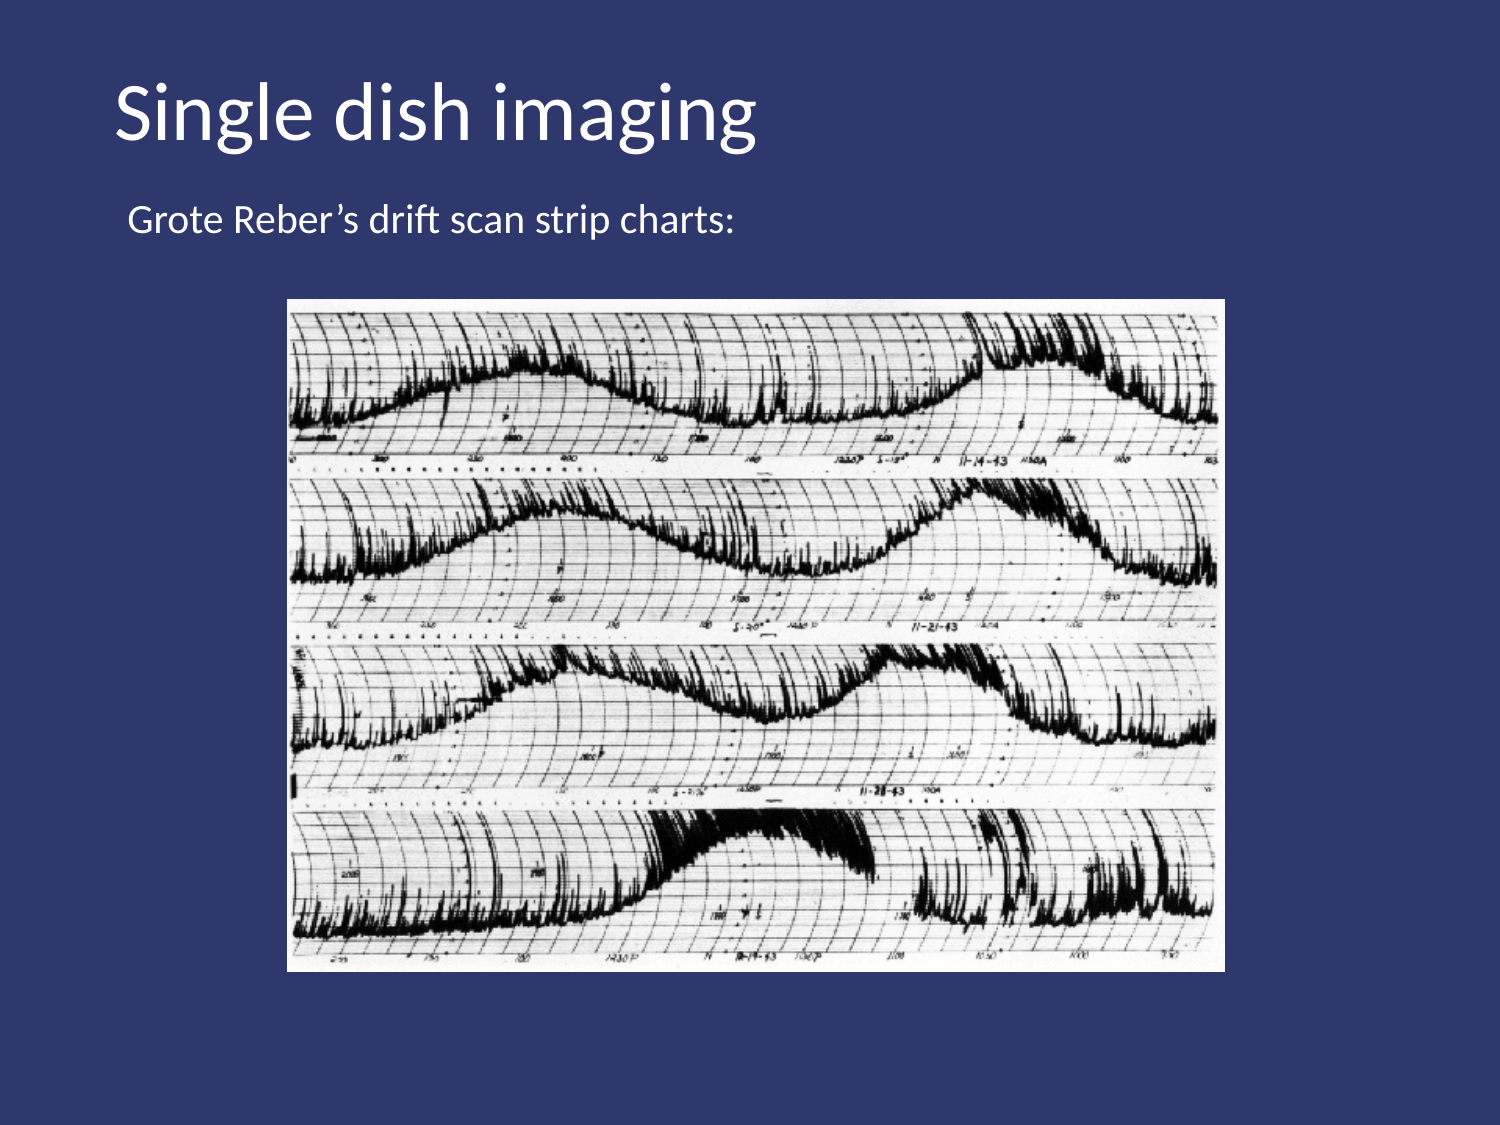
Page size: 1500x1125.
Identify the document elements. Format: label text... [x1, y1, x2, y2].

text_box Single dish imaging [99, 50, 1413, 165]
picture [287, 299, 1226, 973]
text_box Grote Reber’s drift scan strip charts: [112, 184, 900, 250]
